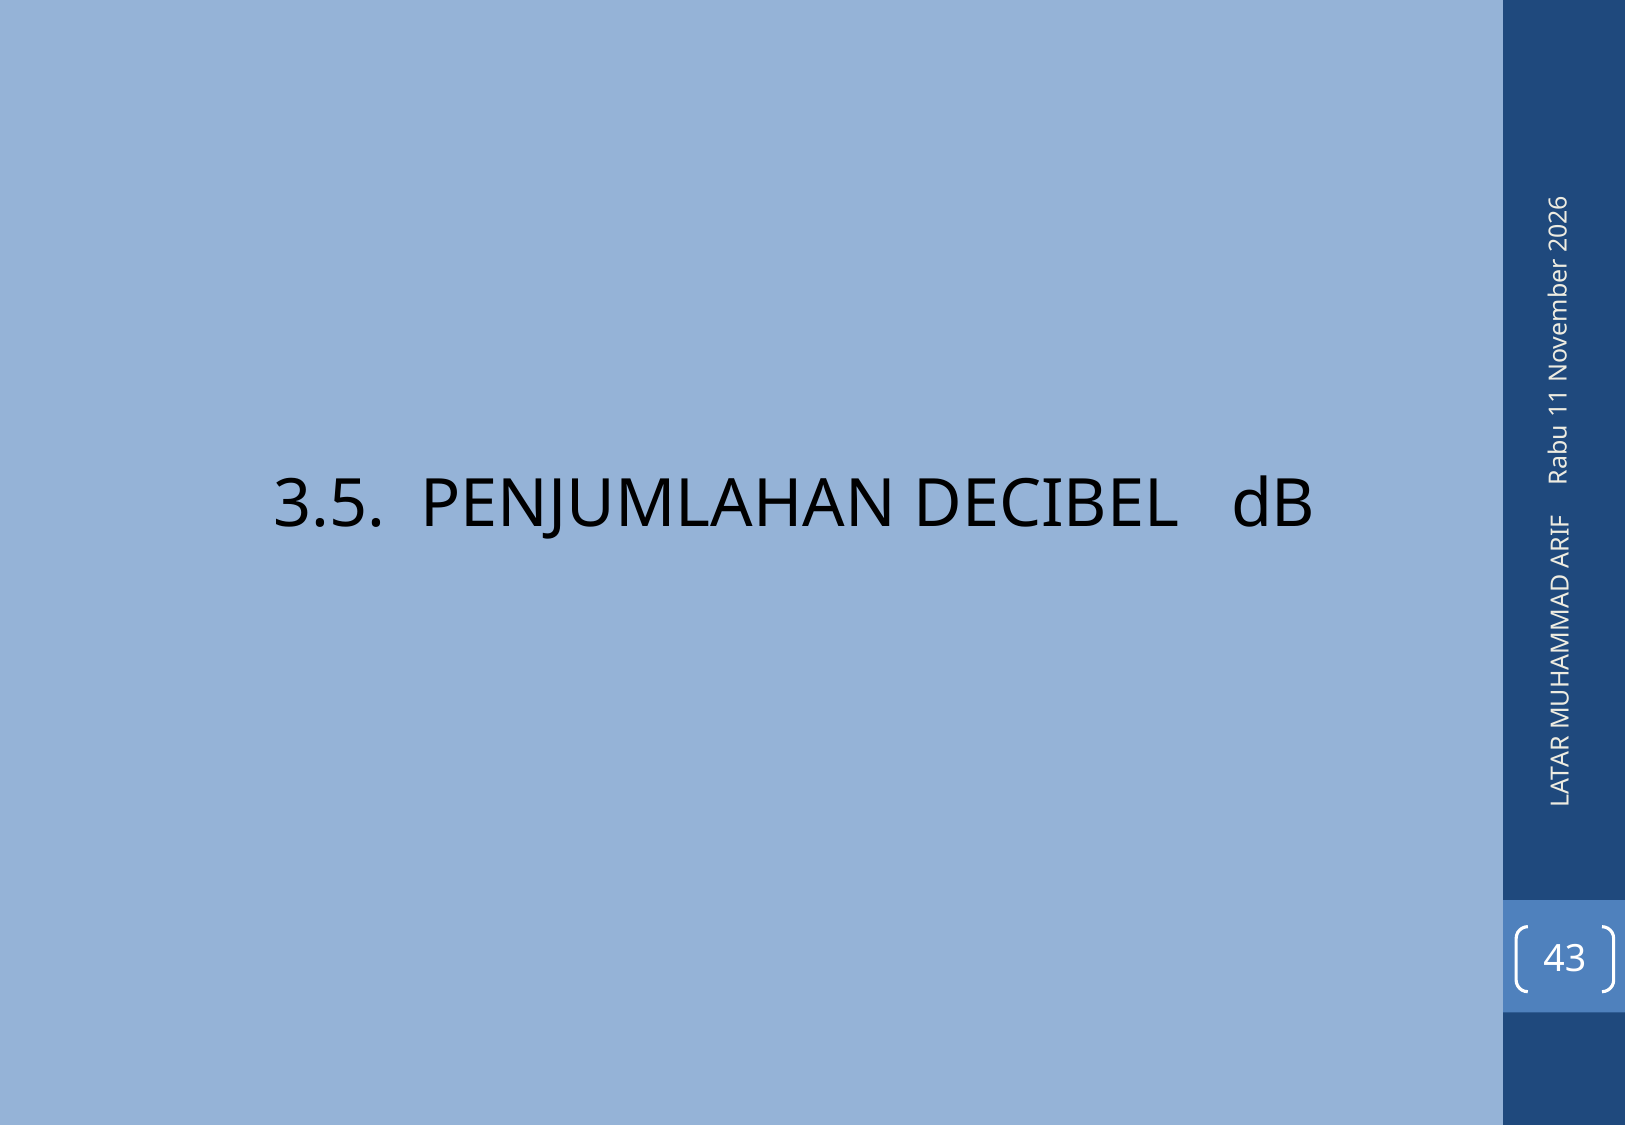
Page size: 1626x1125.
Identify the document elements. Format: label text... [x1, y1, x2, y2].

text_box 3.5. PENJUMLAHAN DECIBEL dB [258, 451, 1332, 547]
slide_number Senin, 09 Mei 2016 [1526, 100, 1592, 500]
slide_number 43 [1514, 925, 1616, 994]
footer LATAR MUHAMMAD ARIF [1526, 500, 1592, 889]
